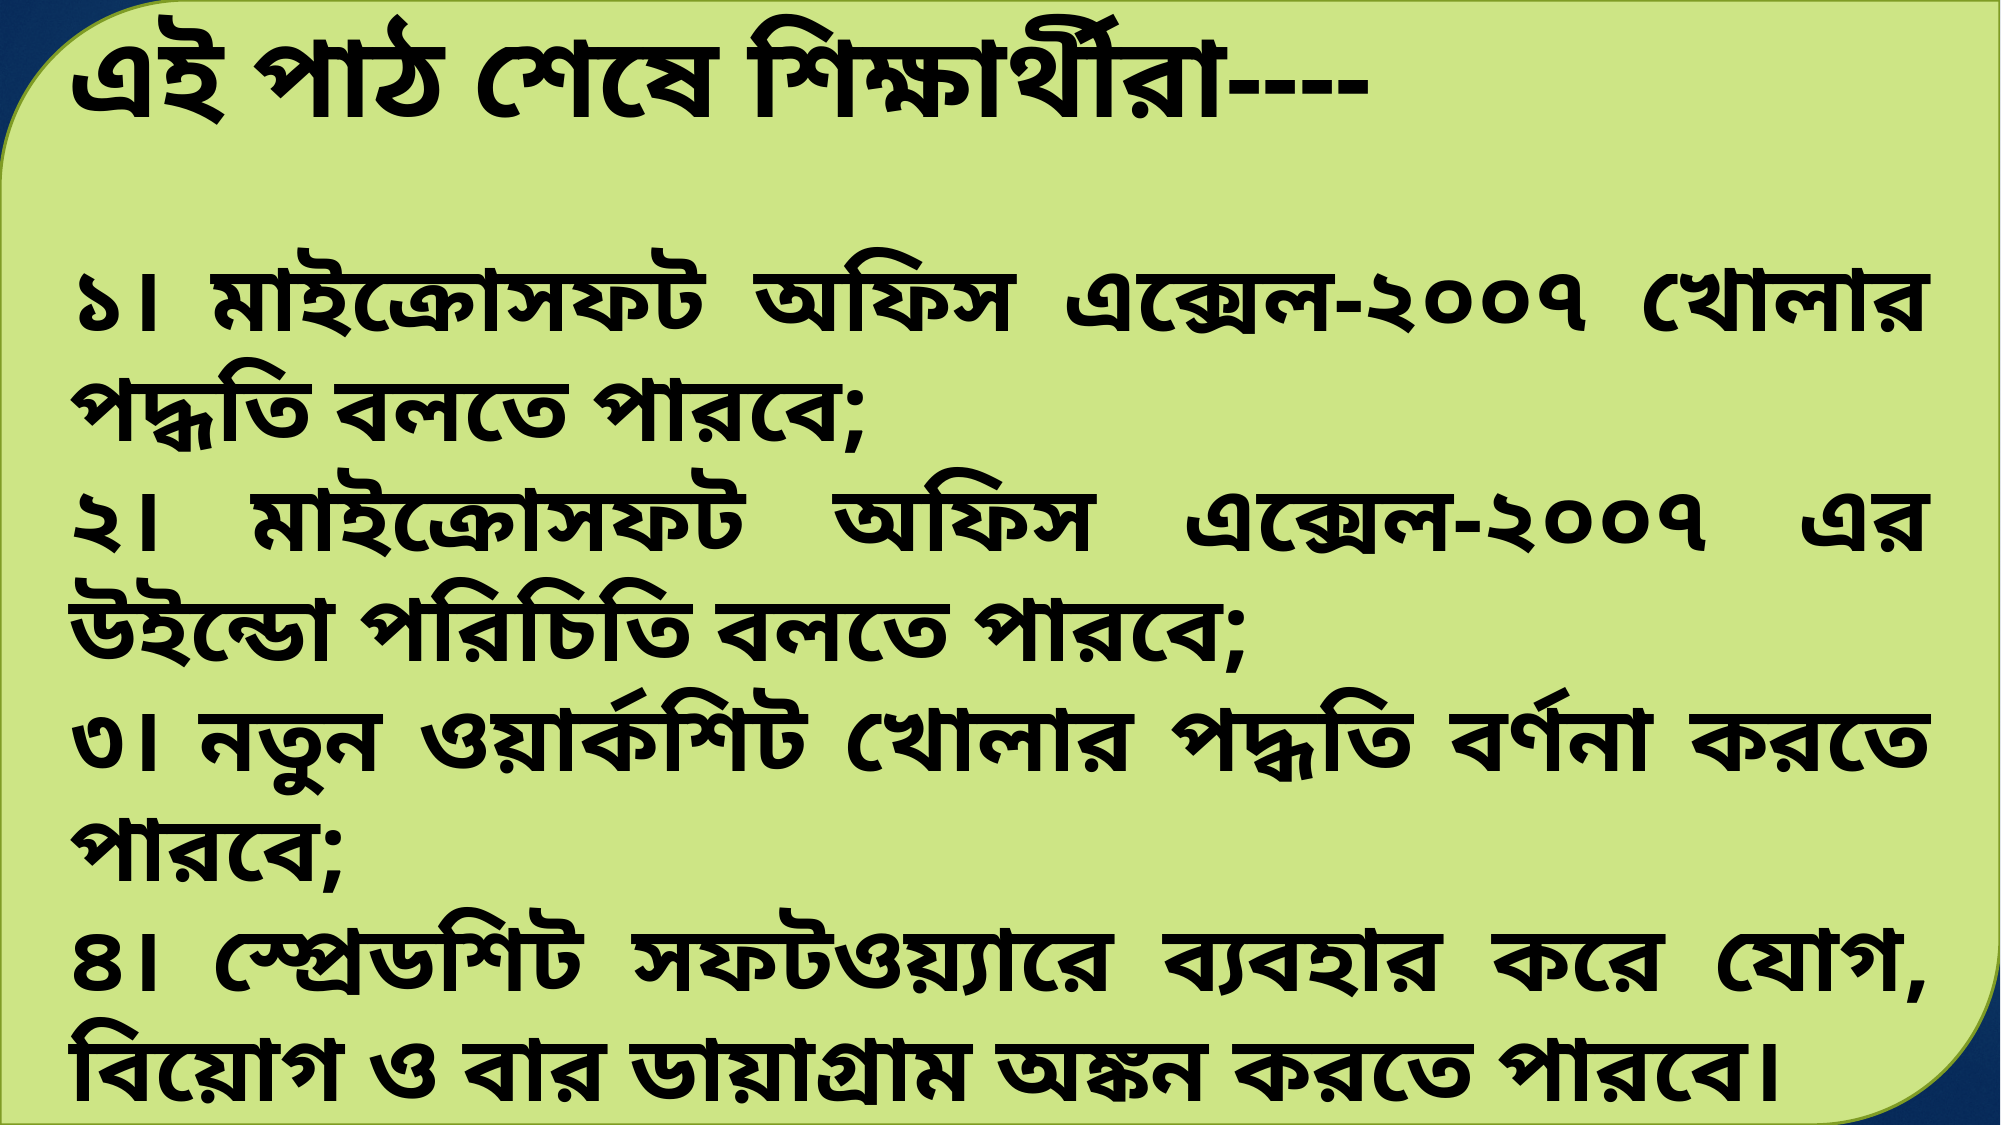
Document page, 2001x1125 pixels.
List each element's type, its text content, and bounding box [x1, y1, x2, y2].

text_box এই পাঠ শেষে শিক্ষার্থীরা---- ১। মাইক্রোসফট অফিস এক্সেল-২০০৭ খোলার পদ্ধতি বলতে পারবে; ২। মাইক্রোসফট অফিস এক্সেল-২০০৭ এর উইন্ডো পরিচিতি বলতে পারবে; ৩। নতুন ওয়ার্কশিট খোলার পদ্ধতি বর্ণনা করতে পারবে; ৪। স্প্রেডশিট সফটওয়্যারে ব্যবহার করে যোগ, বিয়োগ ও বার ডায়াগ্রাম অঙ্কন করতে পারবে। [0, 0, 2000, 1125]
